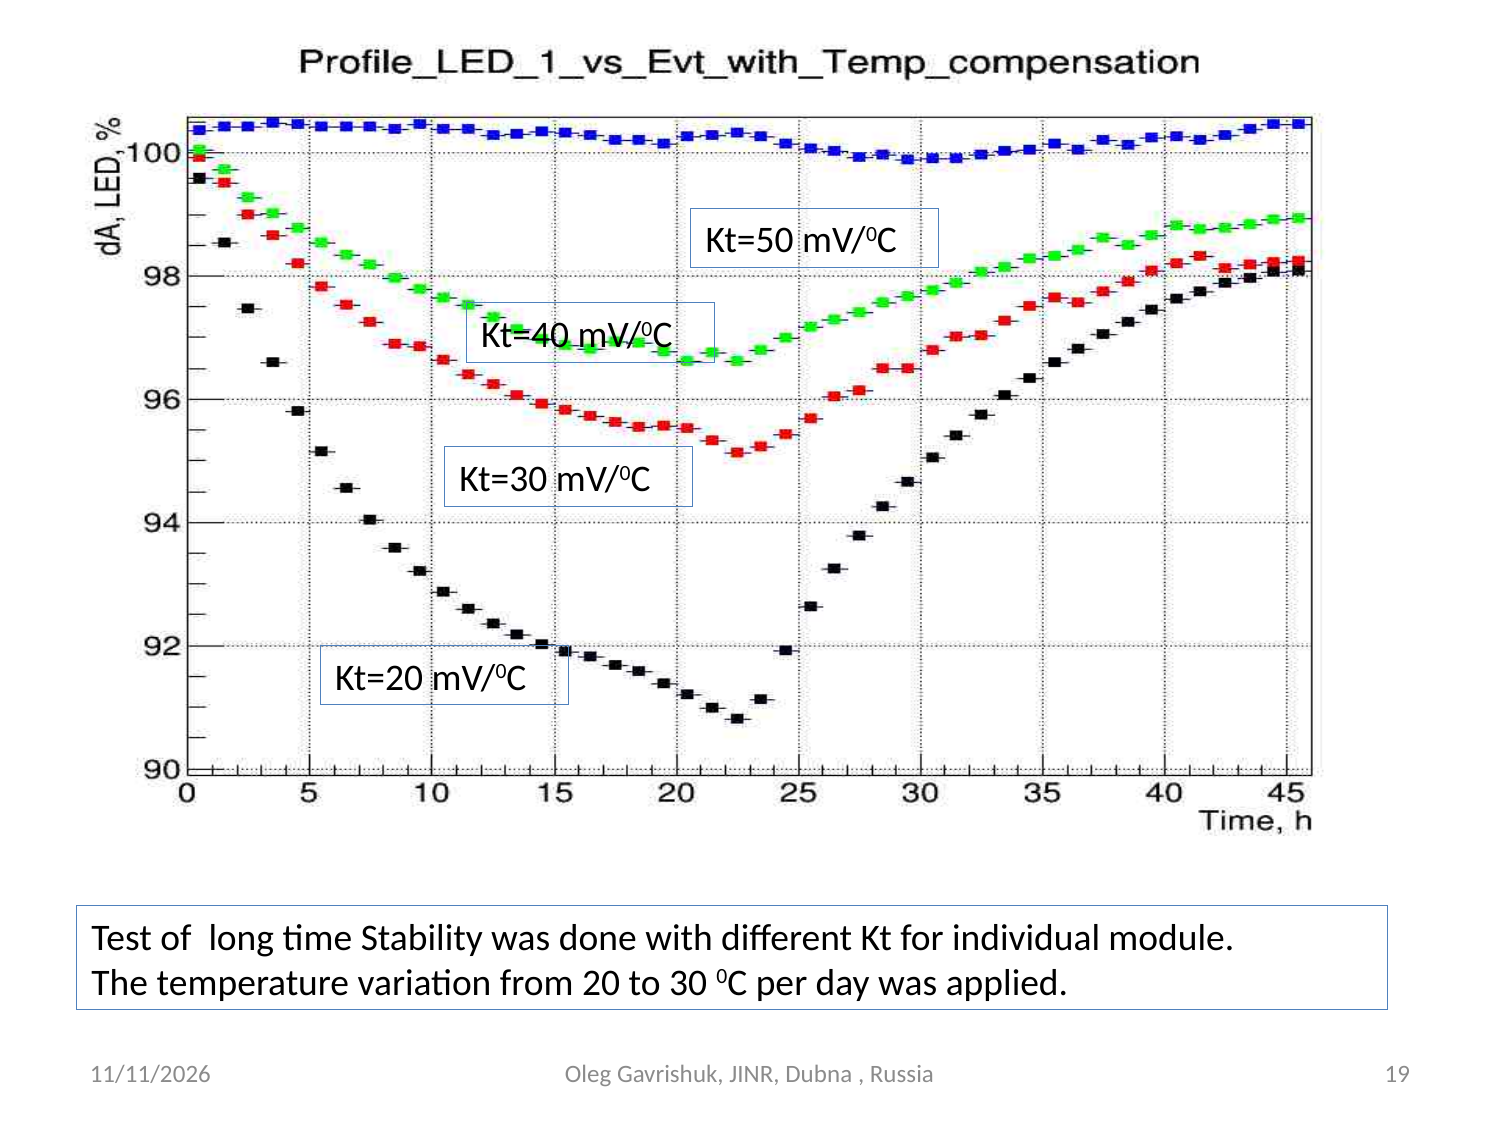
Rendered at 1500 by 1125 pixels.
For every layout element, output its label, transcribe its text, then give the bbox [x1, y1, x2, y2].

text_box 19 [1074, 1042, 1425, 1103]
text_box Test of long time Stability was done with different Kt for individual module. The temperature variation from 20 to 30 0C per day was applied. [76, 905, 1388, 1010]
text_box 12/19/2023 [74, 1042, 425, 1103]
picture [48, 35, 1452, 858]
text_box Oleg Gavrishuk, JINR, Dubna , Russia [512, 1042, 988, 1103]
